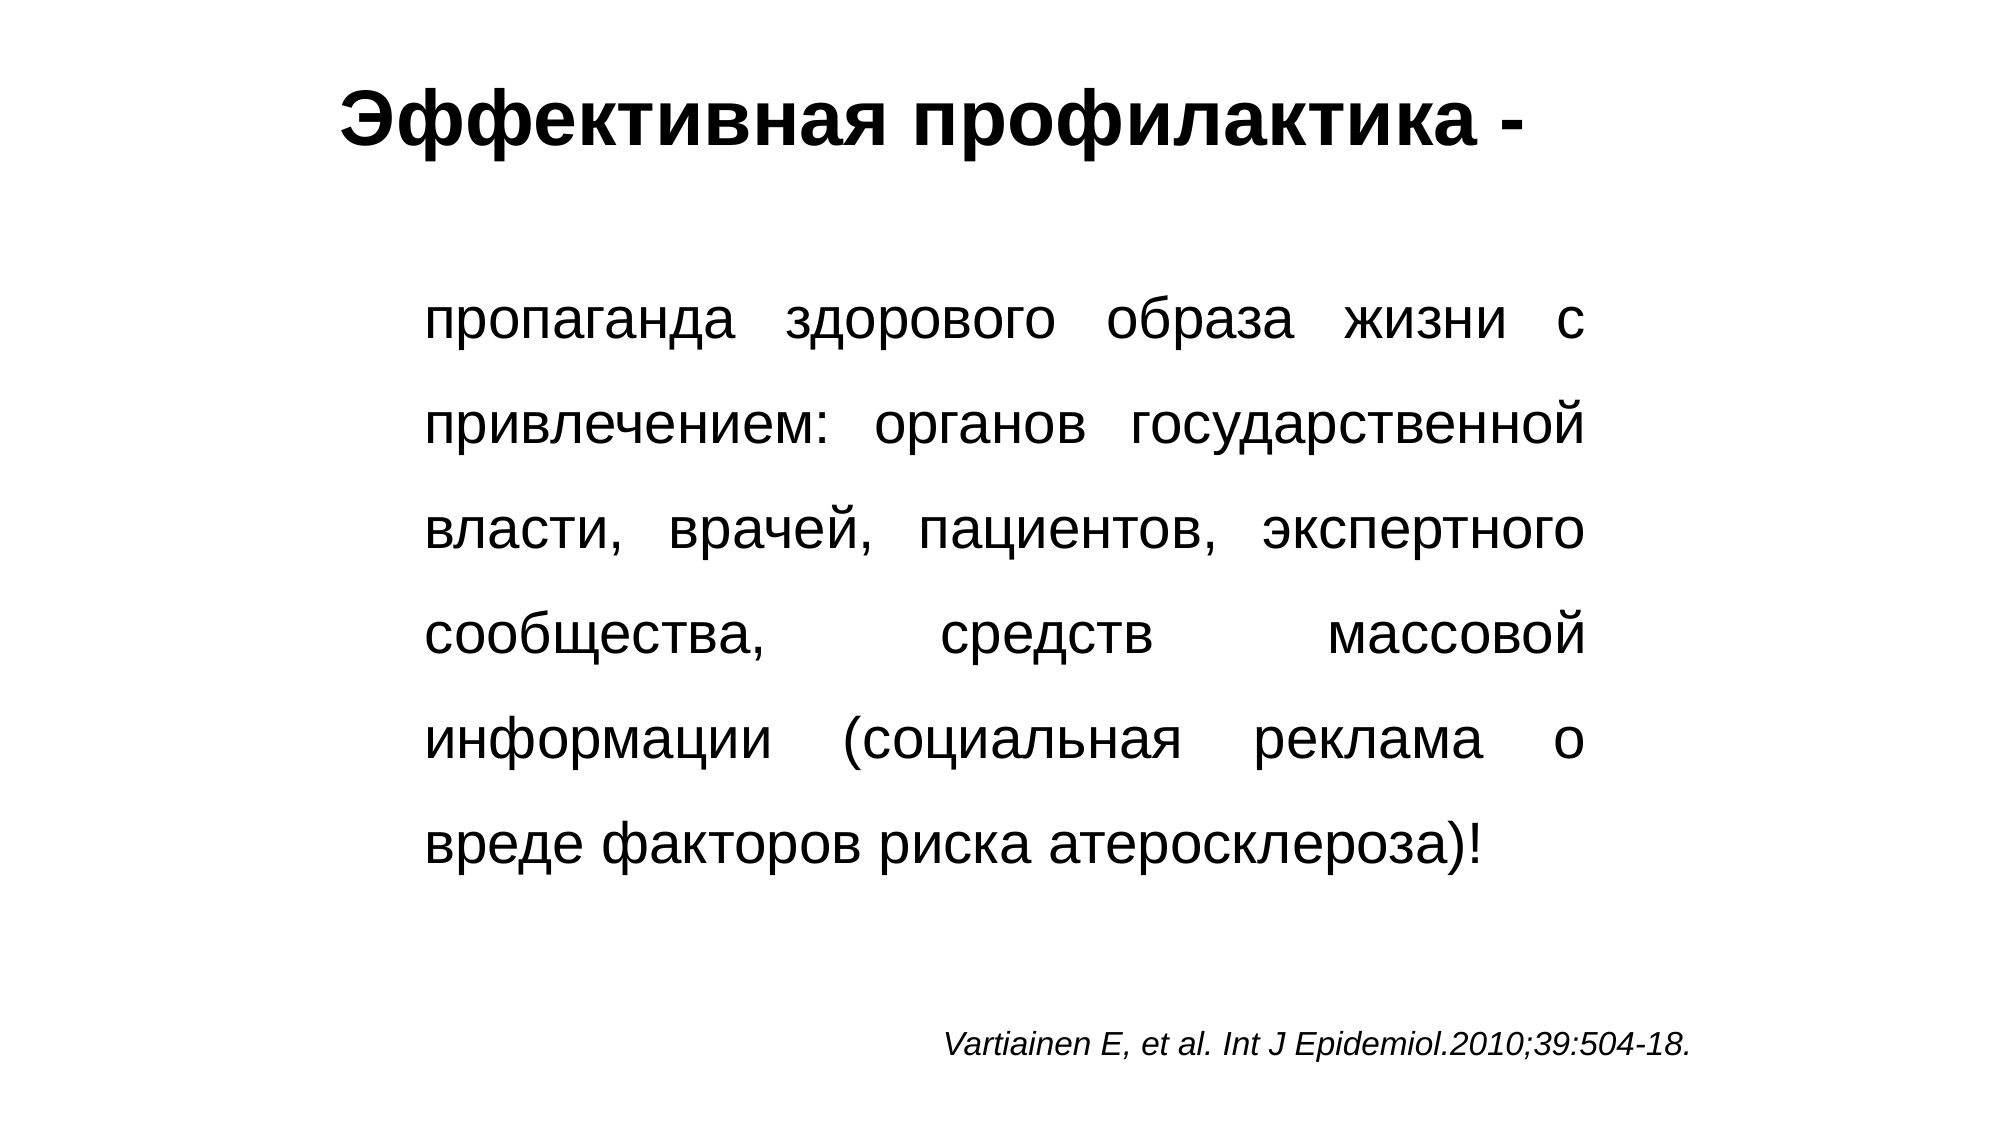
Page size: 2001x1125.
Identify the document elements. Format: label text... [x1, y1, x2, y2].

text_box Vartiainen E, et al. Int J Epidemiol.2010;39:504-18. [314, 1014, 1708, 1070]
list пропаганда здорового образа жизни с привлечением: органов государственной власти, врачей, пациентов, экспертного сообщества, средств массовой информации (социальная реклама о вреде факторов риска атеросклероза)! [409, 237, 1603, 988]
title Эффективная профилактика - [324, 0, 1675, 172]
